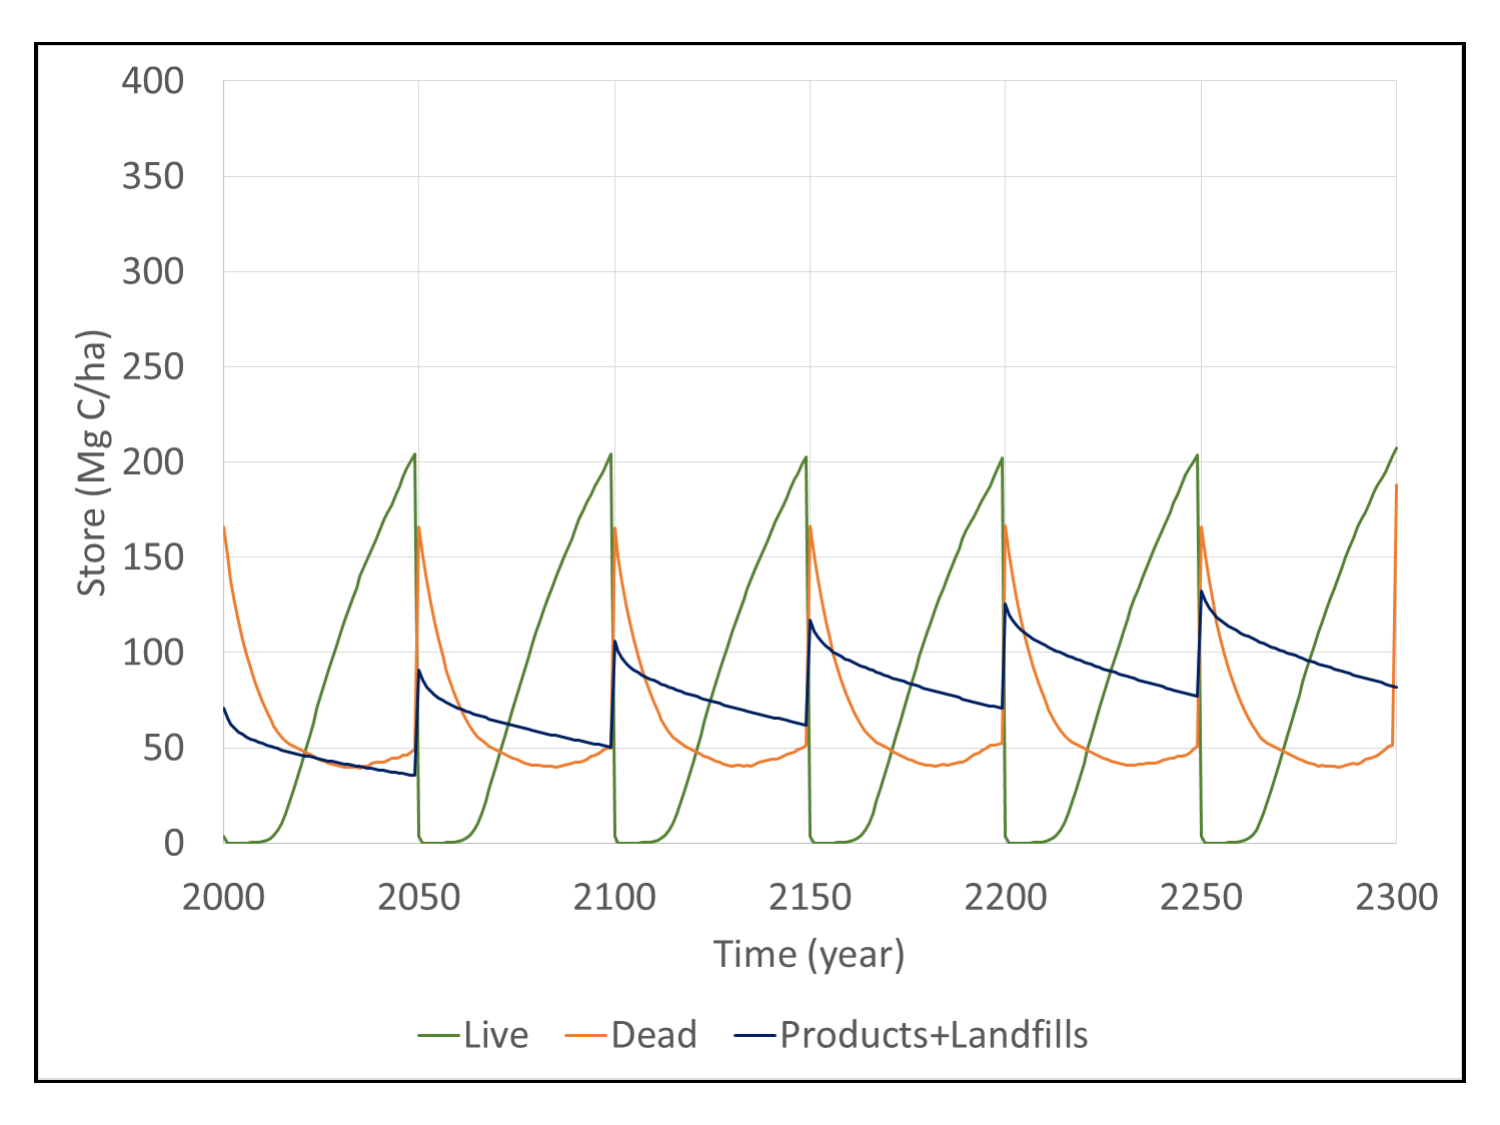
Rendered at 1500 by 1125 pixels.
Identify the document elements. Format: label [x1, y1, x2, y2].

picture [37, 44, 1463, 1081]
